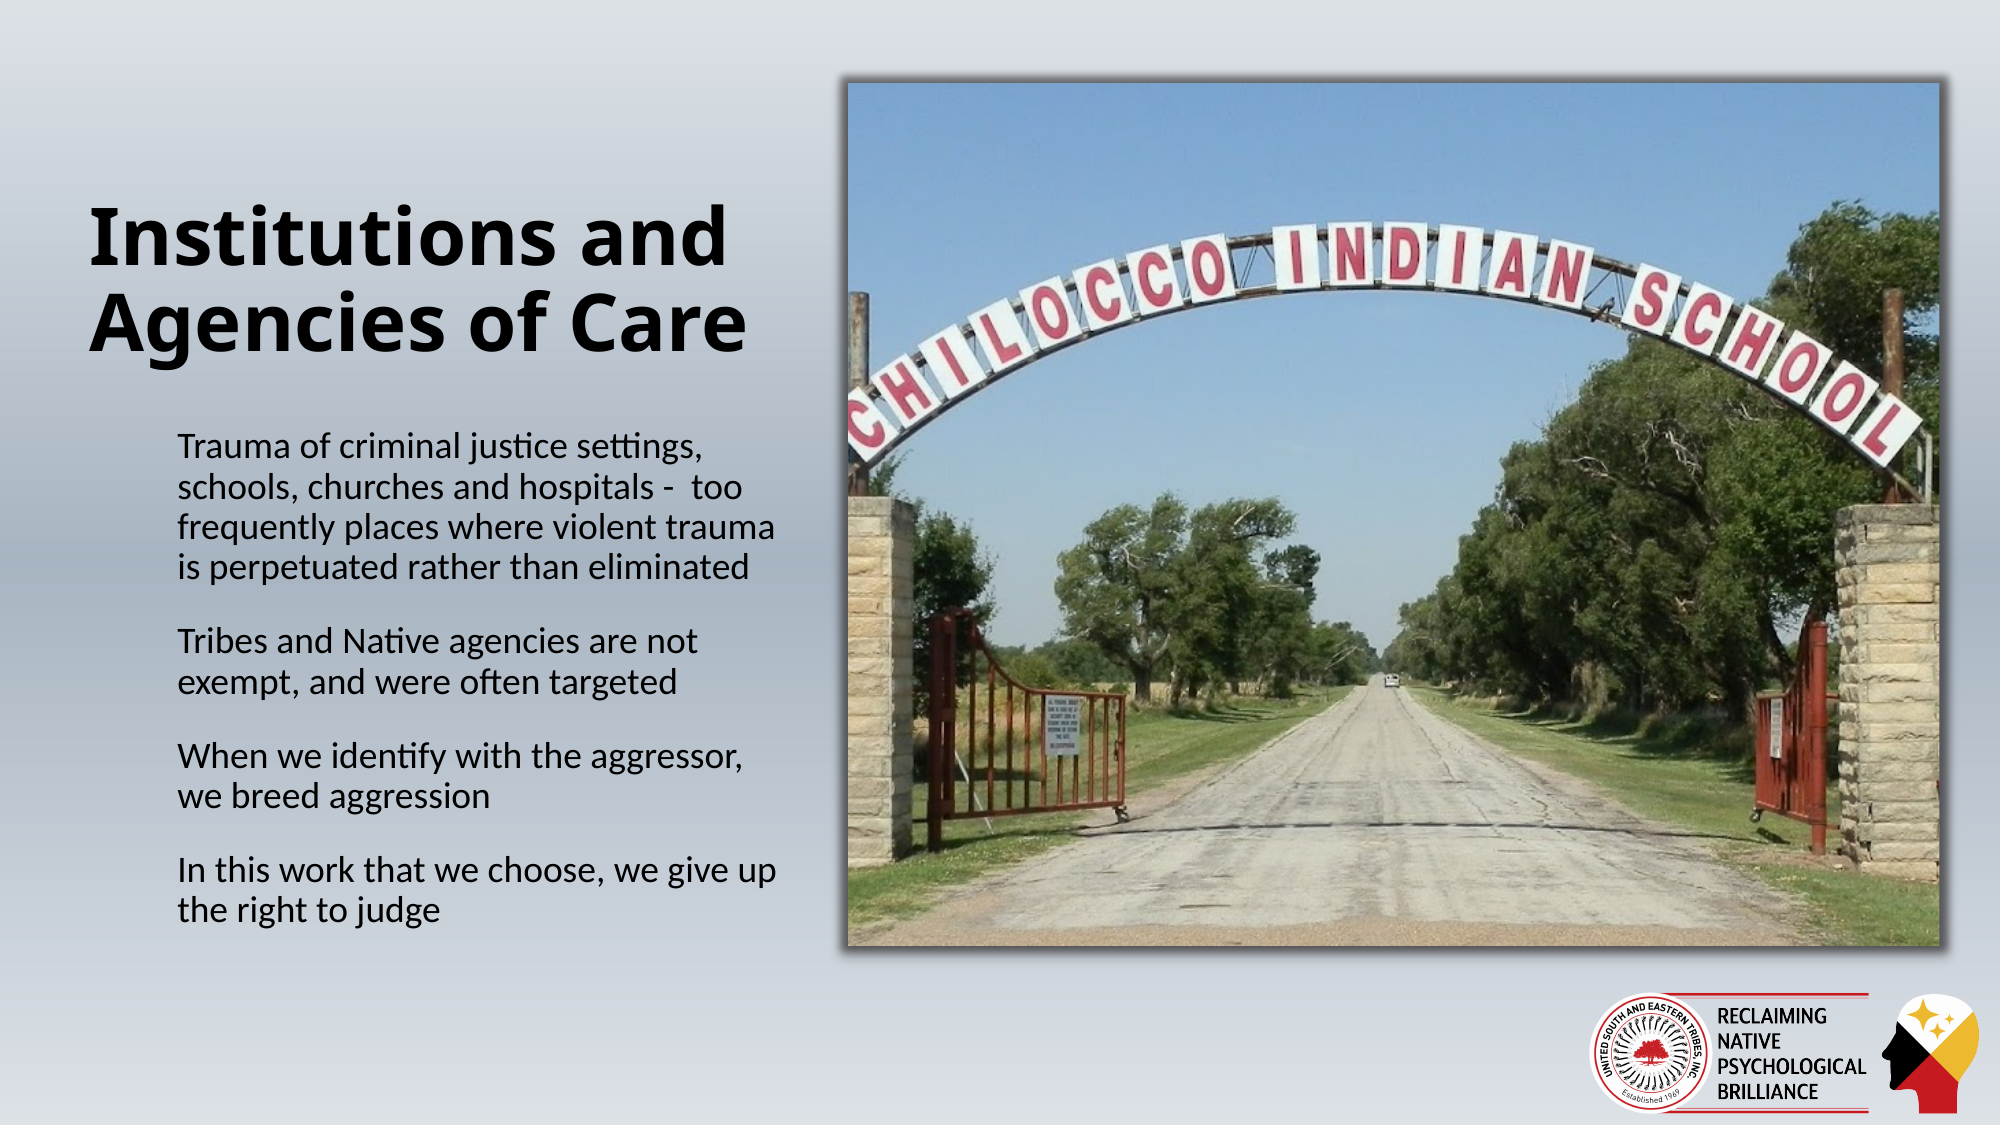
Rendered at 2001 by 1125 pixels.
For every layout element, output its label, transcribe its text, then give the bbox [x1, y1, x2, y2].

text_box Trauma of criminal justice settings, schools, churches and hospitals - too frequently places where violent trauma is perpetuated rather than eliminated Tribes and Native agencies are not exempt, and were often targeted When we identify with the aggressor, we breed aggression In this work that we choose, we give up the right to judge [162, 418, 808, 1045]
picture [1571, 981, 2000, 1125]
title Institutions and Agencies of Care [74, 114, 788, 377]
picture [847, 83, 1940, 946]
